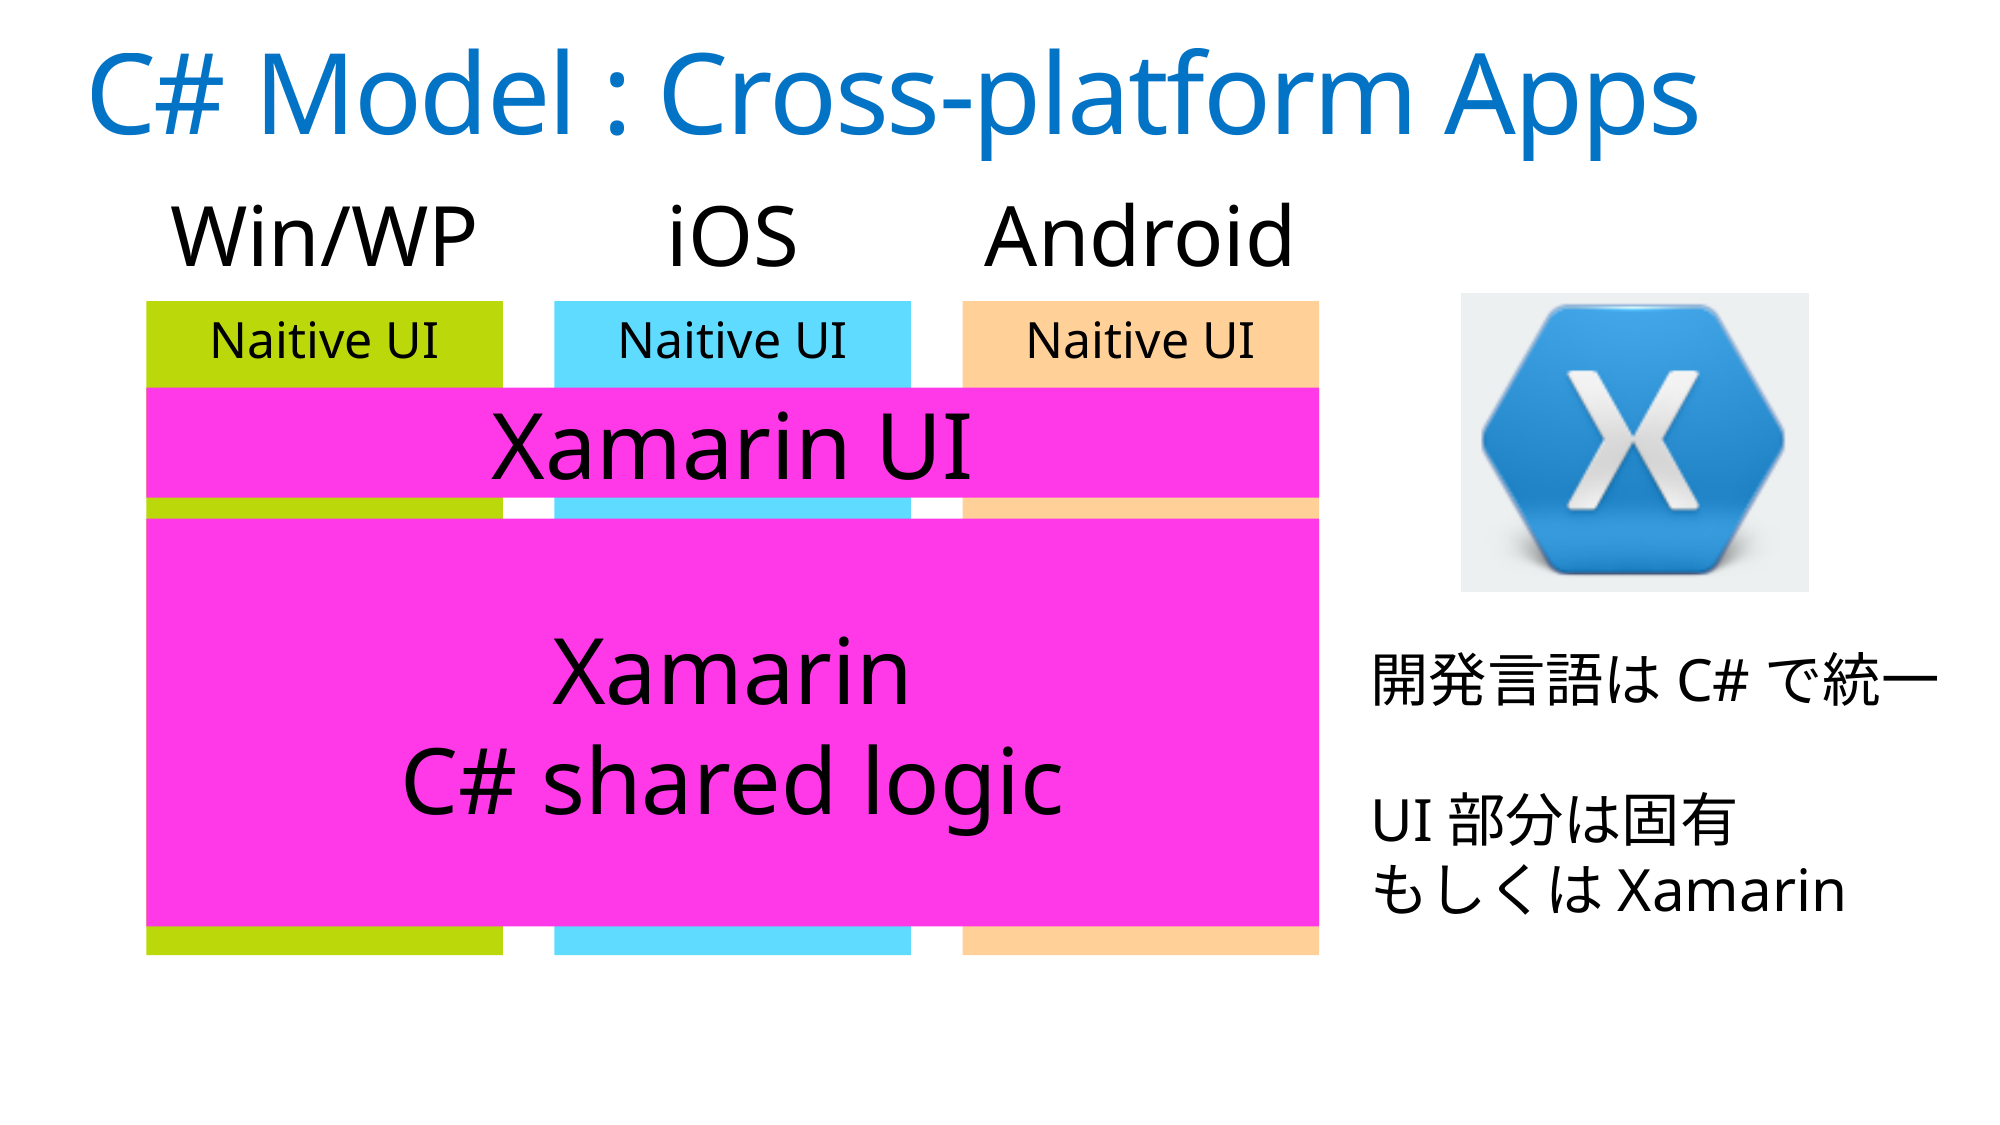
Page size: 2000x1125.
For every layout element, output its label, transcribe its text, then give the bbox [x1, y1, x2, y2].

text_box Android [962, 184, 1320, 281]
text_box Naitive UI [146, 498, 504, 518]
text_box Naitive UI [554, 927, 912, 956]
text_box Naitive UI [554, 300, 912, 387]
text_box Xamarin C# shared logic [146, 518, 1320, 927]
text_box Xamarin UI [146, 387, 1320, 498]
text_box Naitive UI [962, 300, 1320, 387]
text_box 開発言語はC#で統一 UI部分は固有 もしくはXamarin [1370, 643, 1958, 924]
picture [1461, 293, 1810, 592]
text_box Win/WP [146, 184, 504, 281]
text_box iOS [554, 184, 912, 281]
text_box Naitive UI [962, 927, 1320, 956]
text_box Naitive UI [962, 498, 1320, 518]
text_box Naitive UI [146, 300, 504, 387]
text_box Naitive UI [554, 498, 912, 518]
text_box Naitive UI [146, 927, 504, 956]
title C# Model : Cross-platform Apps [85, 37, 1914, 161]
